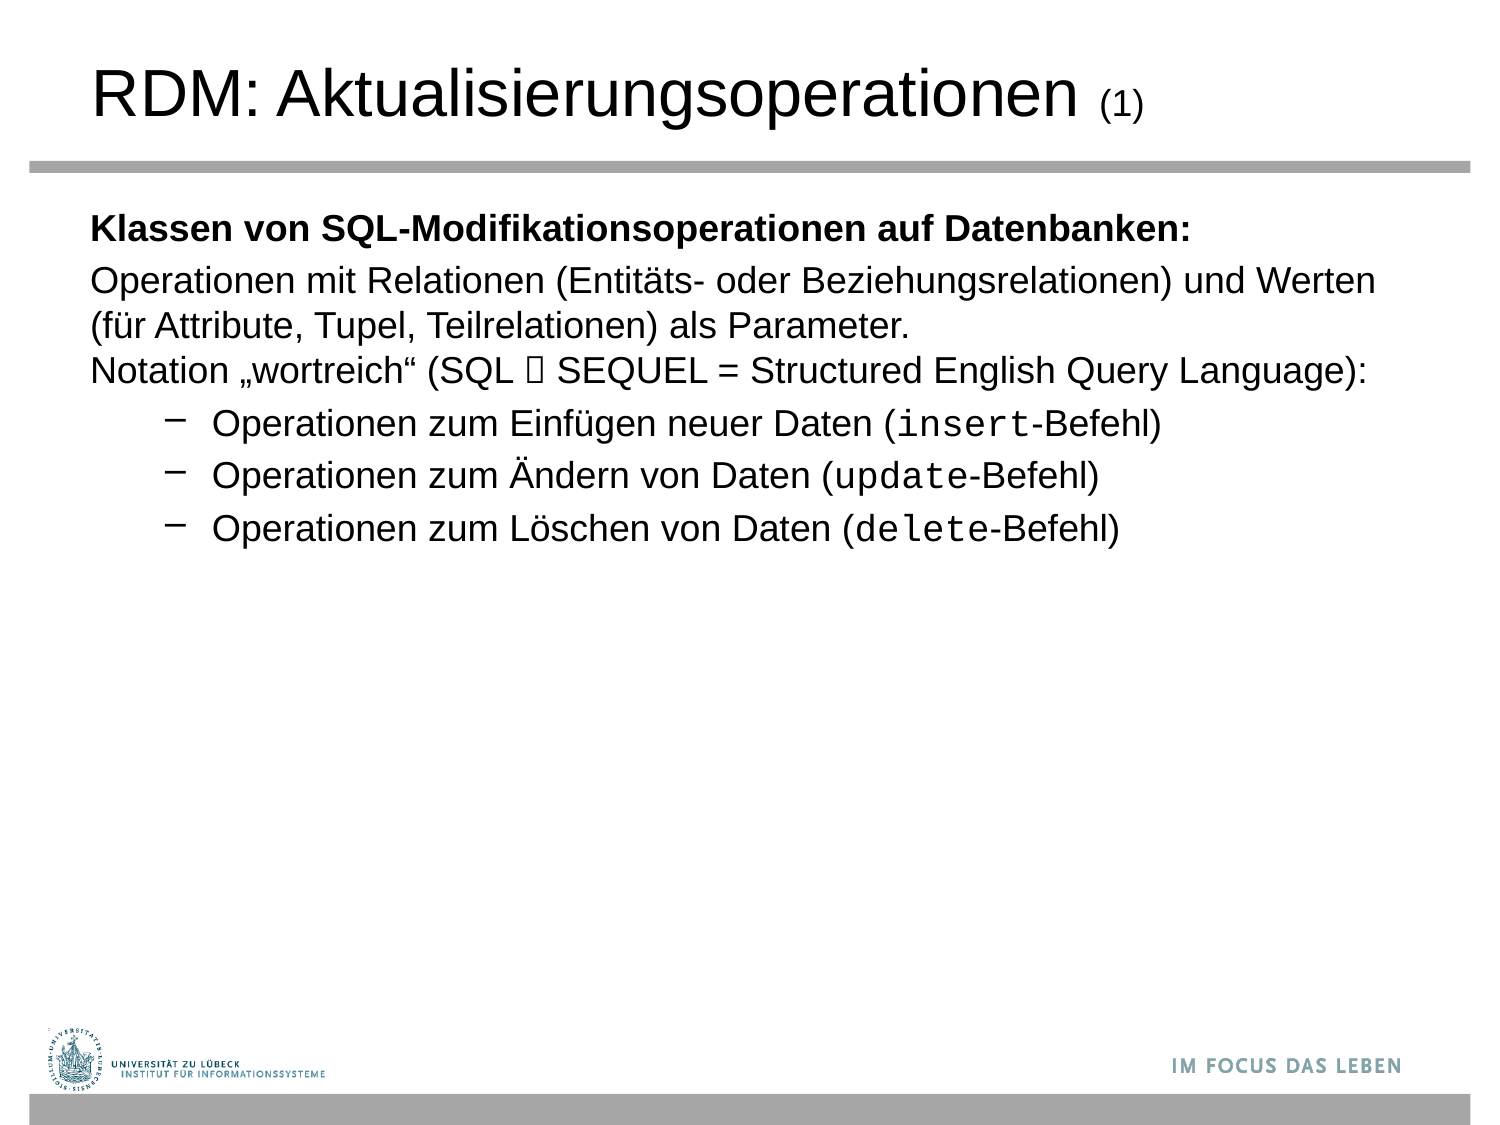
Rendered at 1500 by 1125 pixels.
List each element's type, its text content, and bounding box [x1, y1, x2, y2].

picture [1173, 1058, 1400, 1073]
list Klassen von SQL-Modifikationsoperationen auf Datenbanken: Operationen mit Relationen (Entitäts- oder Beziehungsrelationen) und Werten (für Attribute, Tupel, Teilrelationen) als Parameter. Notation „wortreich“ (SQL  SEQUEL = Structured English Query Language): Operationen zum Einfügen neuer Daten (insert-Befehl) Operationen zum Ändern von Daten (update-Befehl) Operationen zum Löschen von Daten (delete-Befehl) [75, 196, 1425, 1012]
title RDM: Aktualisierungsoperationen (1) [76, 42, 1427, 126]
